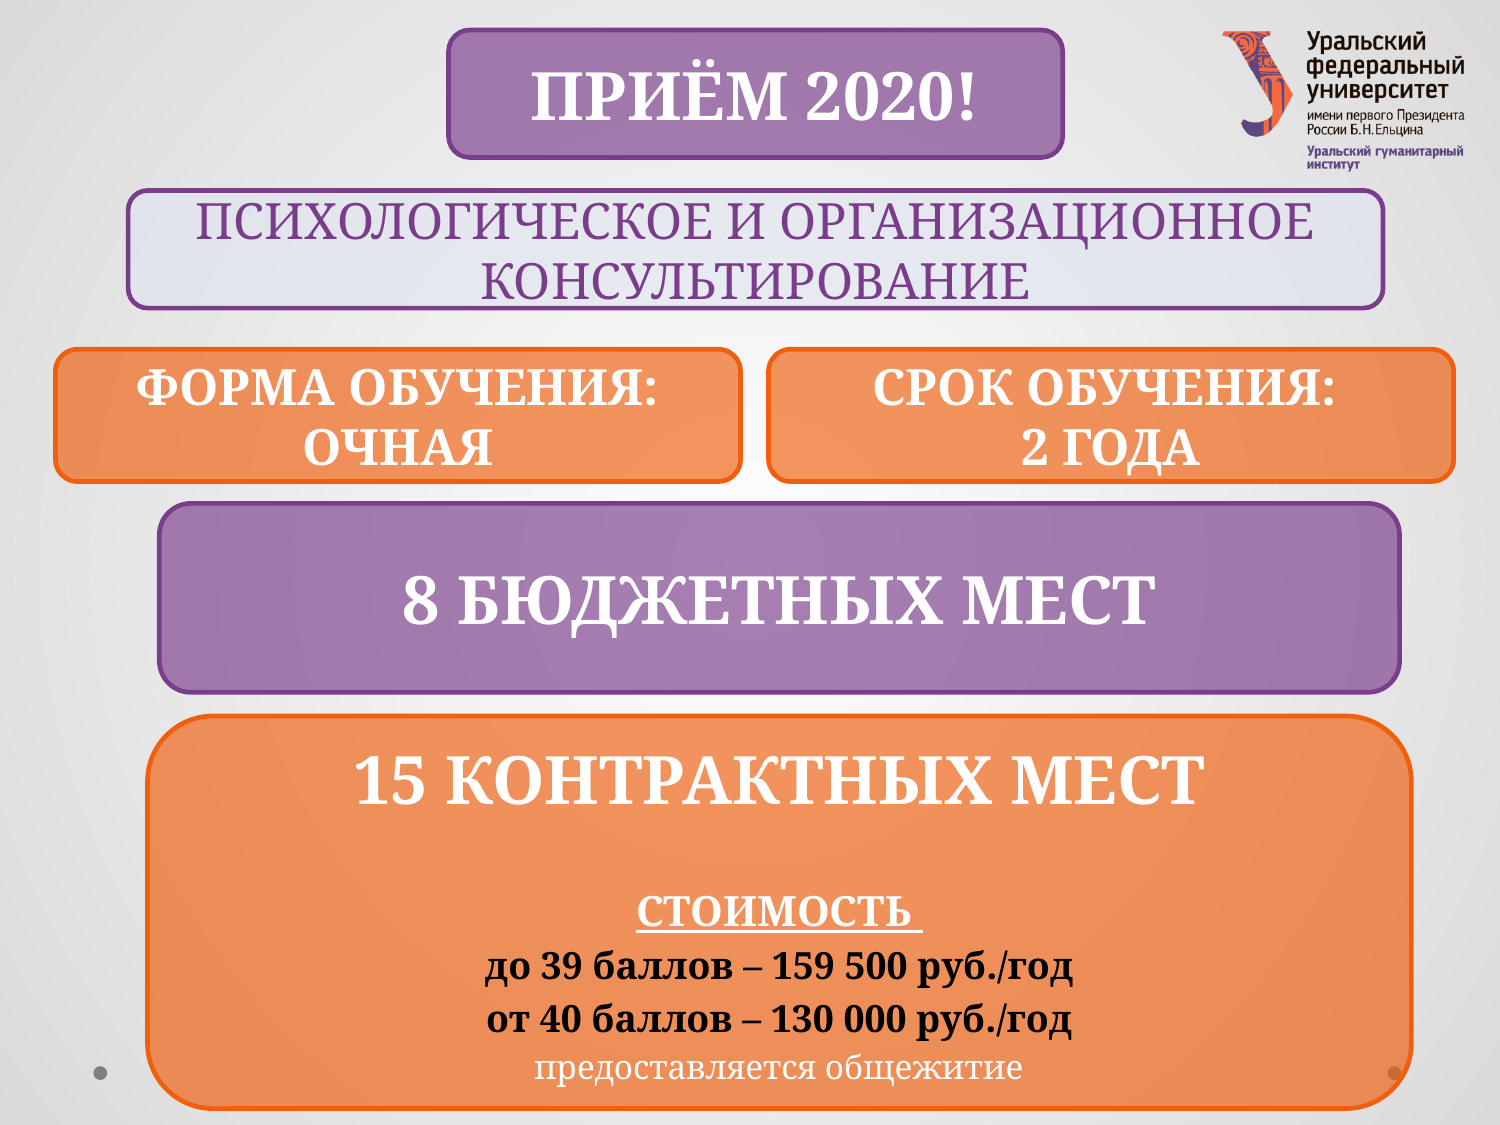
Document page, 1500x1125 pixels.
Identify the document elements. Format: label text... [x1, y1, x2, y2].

text_box СРОК ОБУЧЕНИЯ: 2 ГОДА [766, 346, 1456, 484]
text_box 15 КОНТРАКТНЫХ МЕСТ СТОИМОСТЬ до 39 баллов – 159 500 руб./год от 40 баллов – 130 000 руб./год предоставляется общежитие [145, 713, 1414, 1111]
text_box ПСИХОЛОГИЧЕСКОЕ И ОРГАНИЗАЦИОННОЕ КОНСУЛЬТИРОВАНИЕ [125, 188, 1386, 311]
picture [1201, 0, 1500, 188]
text_box ПРИЁМ 2020! [446, 27, 1066, 160]
text_box ФОРМА ОБУЧЕНИЯ: ОЧНАЯ [53, 346, 743, 484]
text_box 8 БЮДЖЕТНЫХ МЕСТ [156, 501, 1402, 695]
